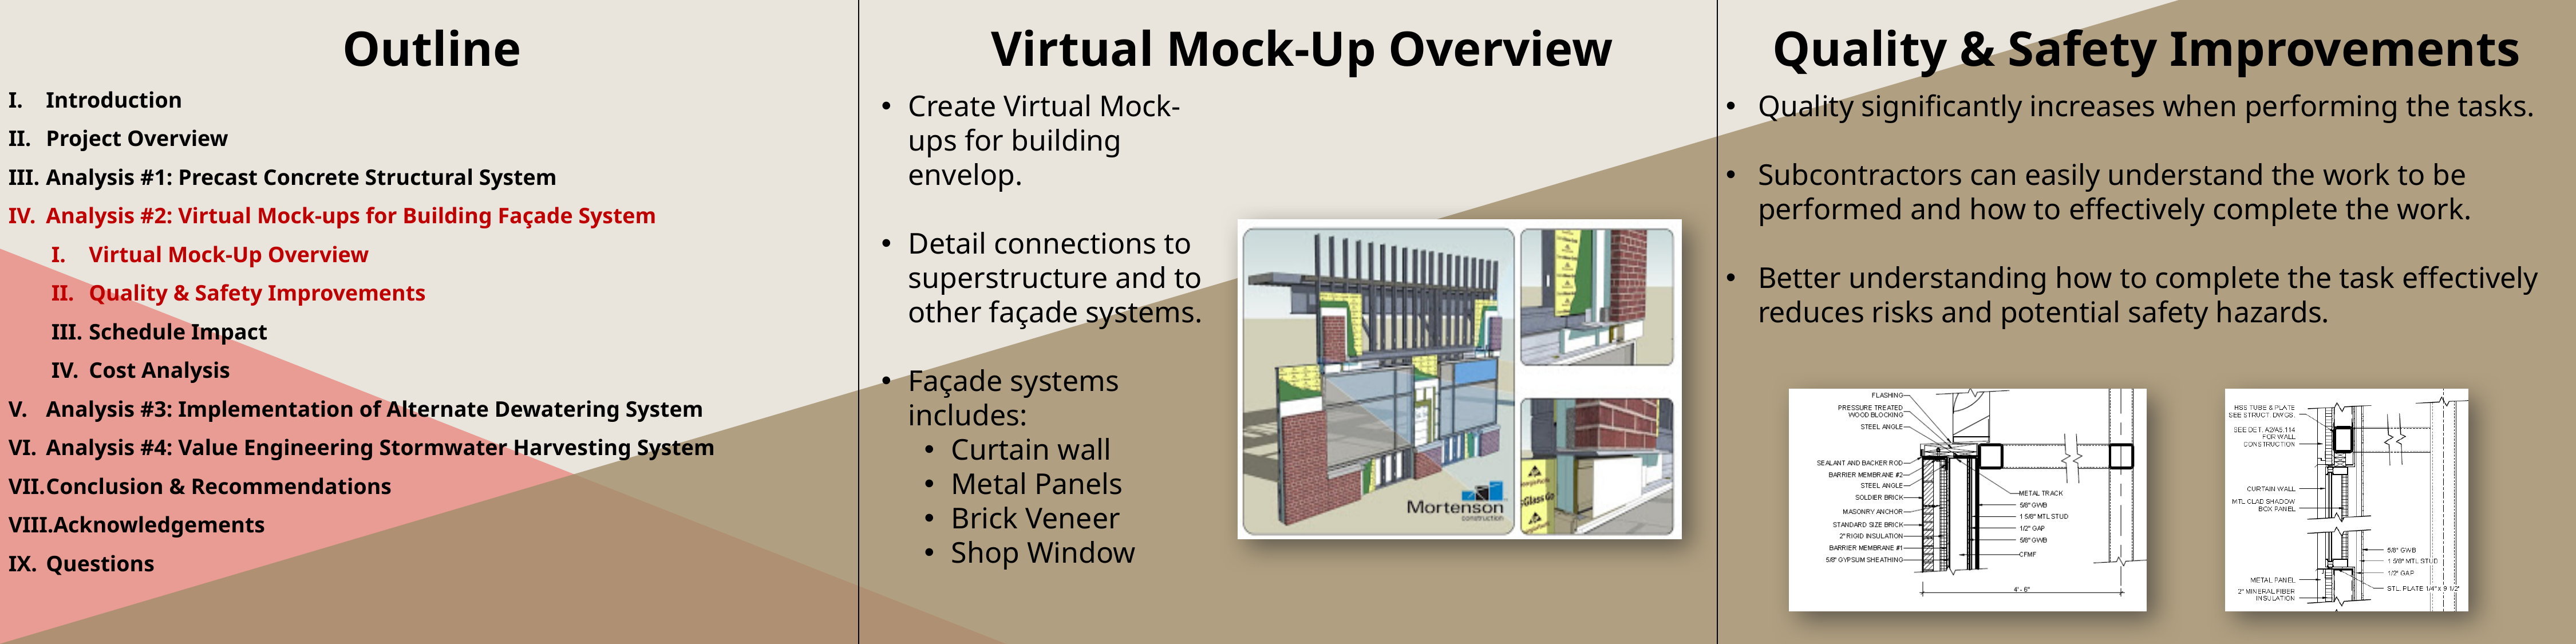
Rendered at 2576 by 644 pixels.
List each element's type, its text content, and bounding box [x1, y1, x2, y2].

text_box Virtual Mock-Up Overview [872, 14, 1717, 80]
text_box Outline [2, 14, 858, 69]
text_box Introduction Project Overview Analysis #1: Precast Concrete Structural System Analysis #2: Virtual Mock-ups for Building Façade System Virtual Mock-Up Overview Quality & Safety Improvements Schedule Impact Cost Analysis Analysis #3: Implementation of Alternate Dewatering System Analysis #4: Value Engineering Stormwater Harvesting System Conclusion & Recommendations Acknowledgements Questions [0, 69, 858, 606]
picture [1238, 219, 1682, 539]
picture [2225, 389, 2469, 611]
text_box Quality & Safety Improvements [1718, 14, 2576, 80]
text_box Quality significantly increases when performing the tasks. Subcontractors can easily understand the work to be performed and how to effectively complete the work. Better understanding how to complete the task effectively reduces risks and potential safety hazards. [1718, 84, 2576, 393]
text_box Create Virtual Mock-ups for building envelop. Detail connections to superstructure and to other façade systems. Façade systems includes: Curtain wall Metal Panels Brick Veneer Shop Window [872, 84, 1216, 599]
picture [1788, 389, 2147, 611]
text_box Outline [859, 14, 862, 80]
